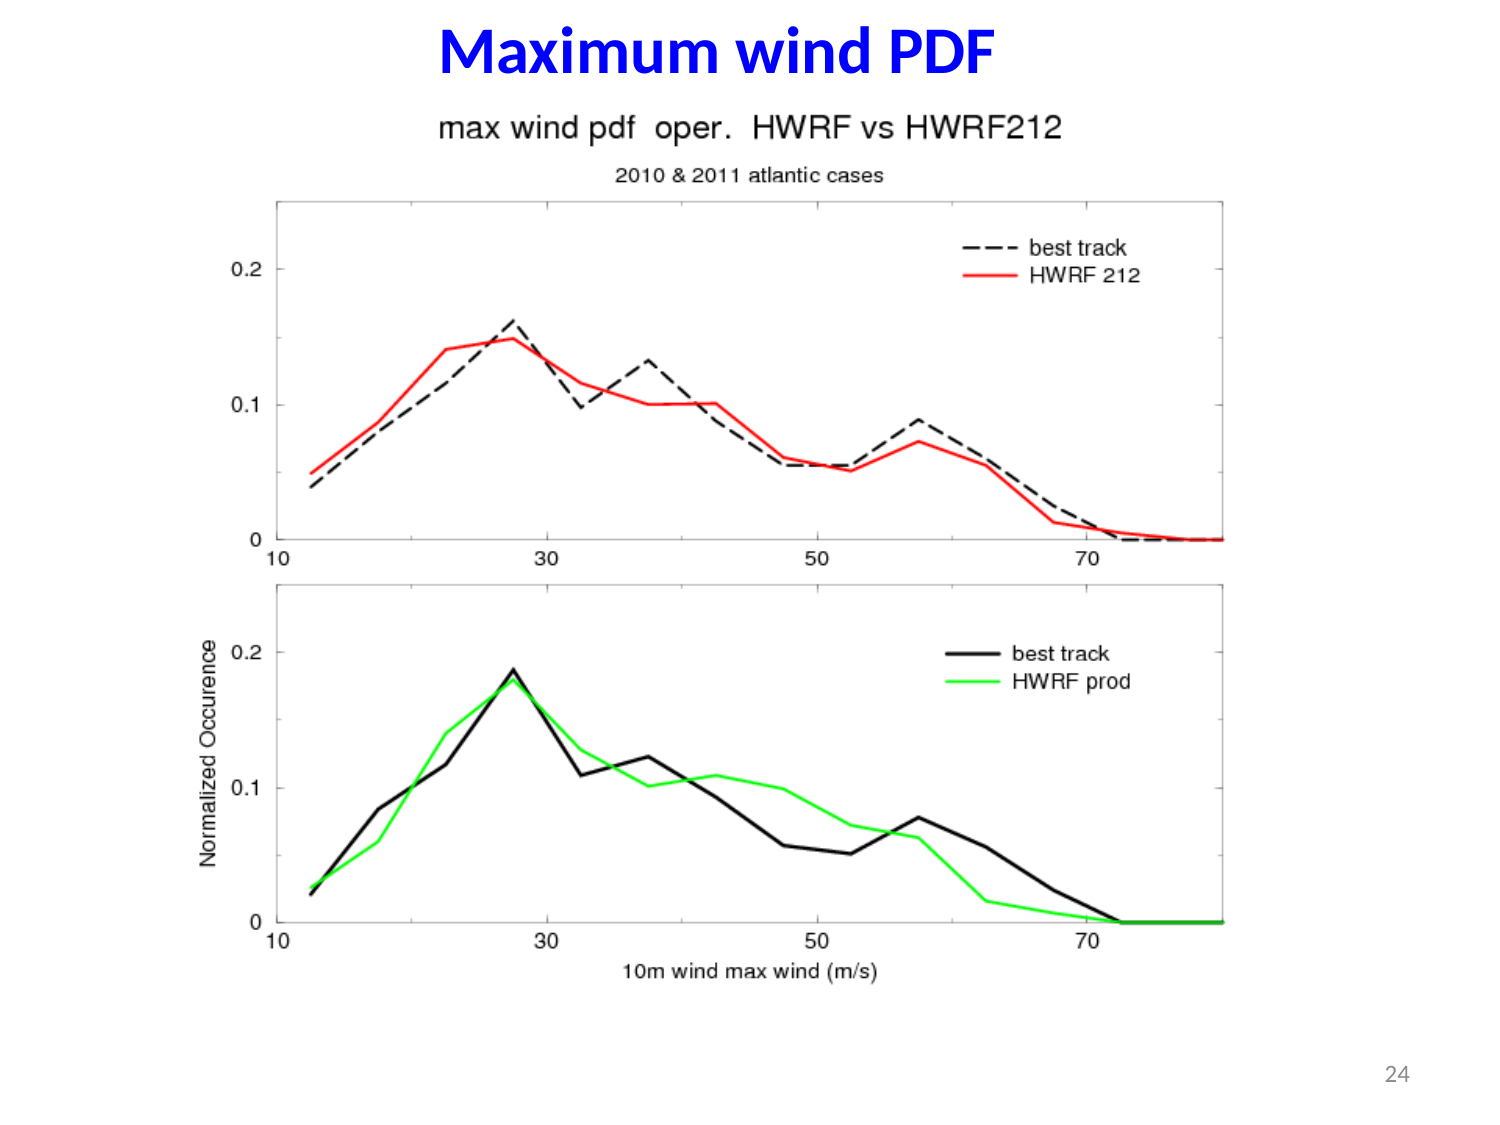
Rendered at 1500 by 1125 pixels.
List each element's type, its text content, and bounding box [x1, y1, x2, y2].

text_box Maximum wind PDF [262, 0, 1188, 82]
slide_number 24 [1074, 1042, 1425, 1103]
picture [131, 84, 1369, 1041]
